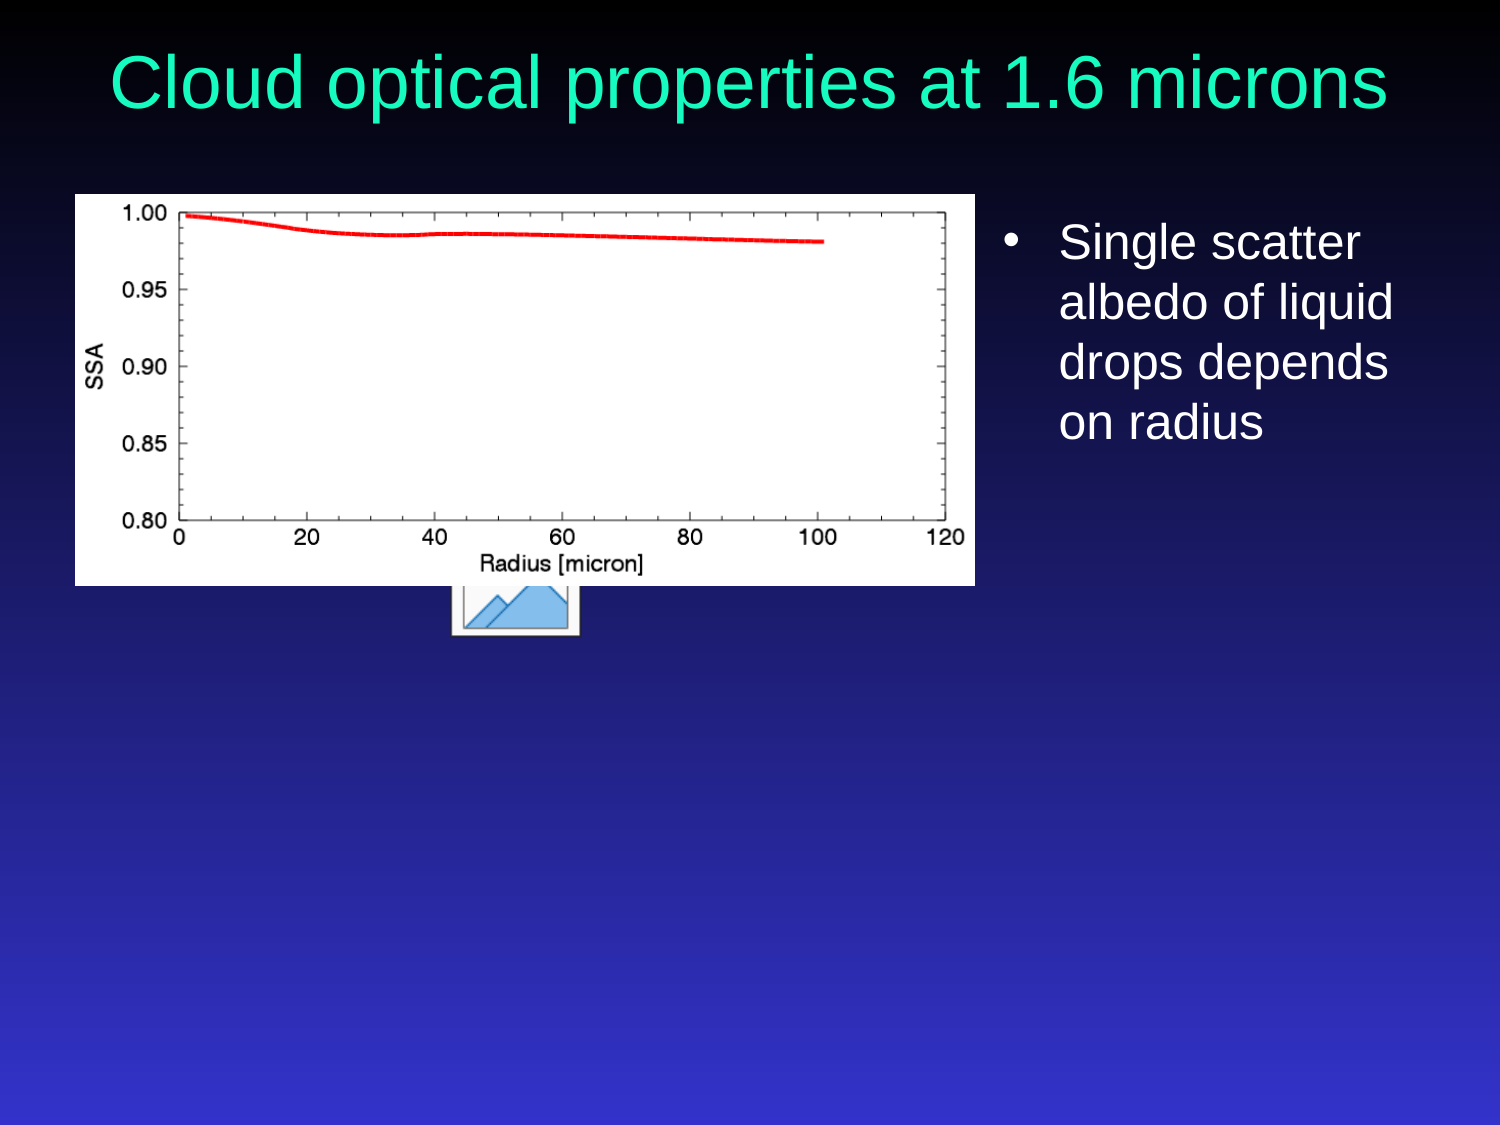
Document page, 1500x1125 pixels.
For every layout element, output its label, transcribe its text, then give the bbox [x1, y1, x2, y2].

list Single scatter albedo of liquid drops depends on radius [987, 201, 1425, 971]
picture [74, 194, 976, 971]
title Cloud optical properties at 1.6 microns [75, 20, 1425, 138]
